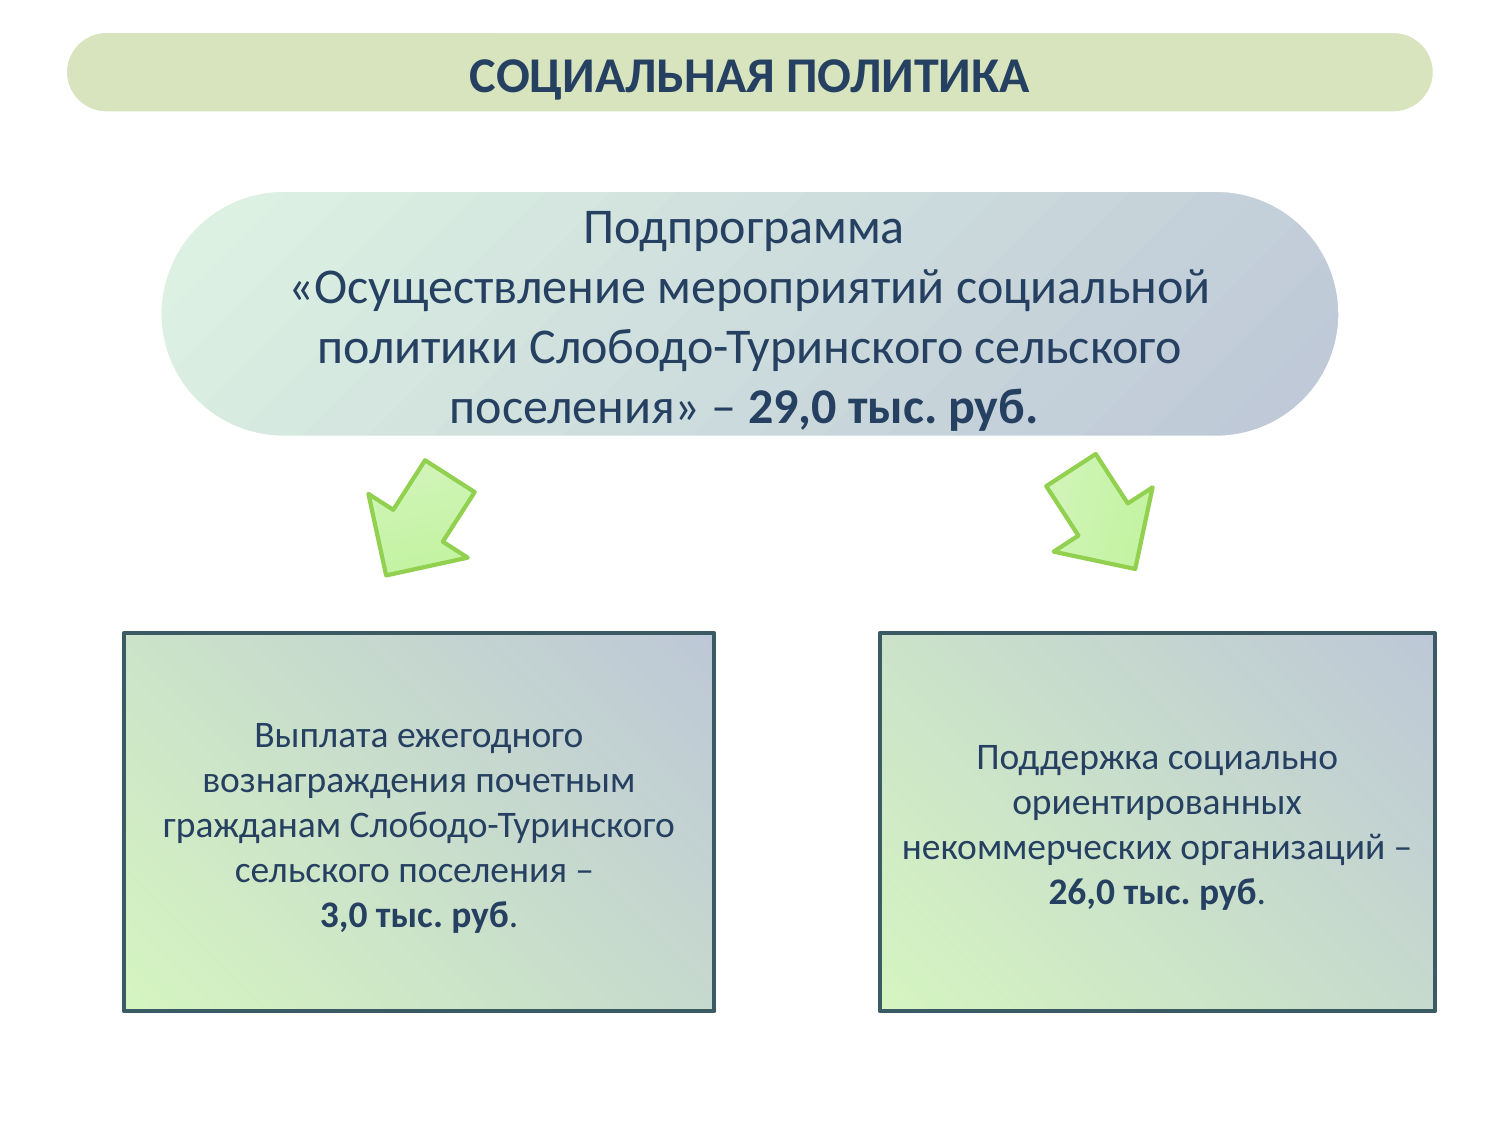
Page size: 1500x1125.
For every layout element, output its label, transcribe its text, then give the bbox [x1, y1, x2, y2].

text_box Выплата ежегодного вознаграждения почетным гражданам Слободо-Туринского сельского поселения – 3,0 тыс. руб. [122, 631, 716, 1013]
text_box [366, 458, 477, 578]
text_box СОЦИАЛЬНАЯ ПОЛИТИКА [62, 28, 1438, 116]
text_box Подпрограмма «Осуществление мероприятий социальной политики Слободо-Туринского сельского поселения» – 29,0 тыс. руб. [157, 187, 1343, 440]
text_box Поддержка социально ориентированных некоммерческих организаций – 26,0 тыс. руб. [878, 631, 1437, 1013]
text_box [1044, 451, 1155, 572]
